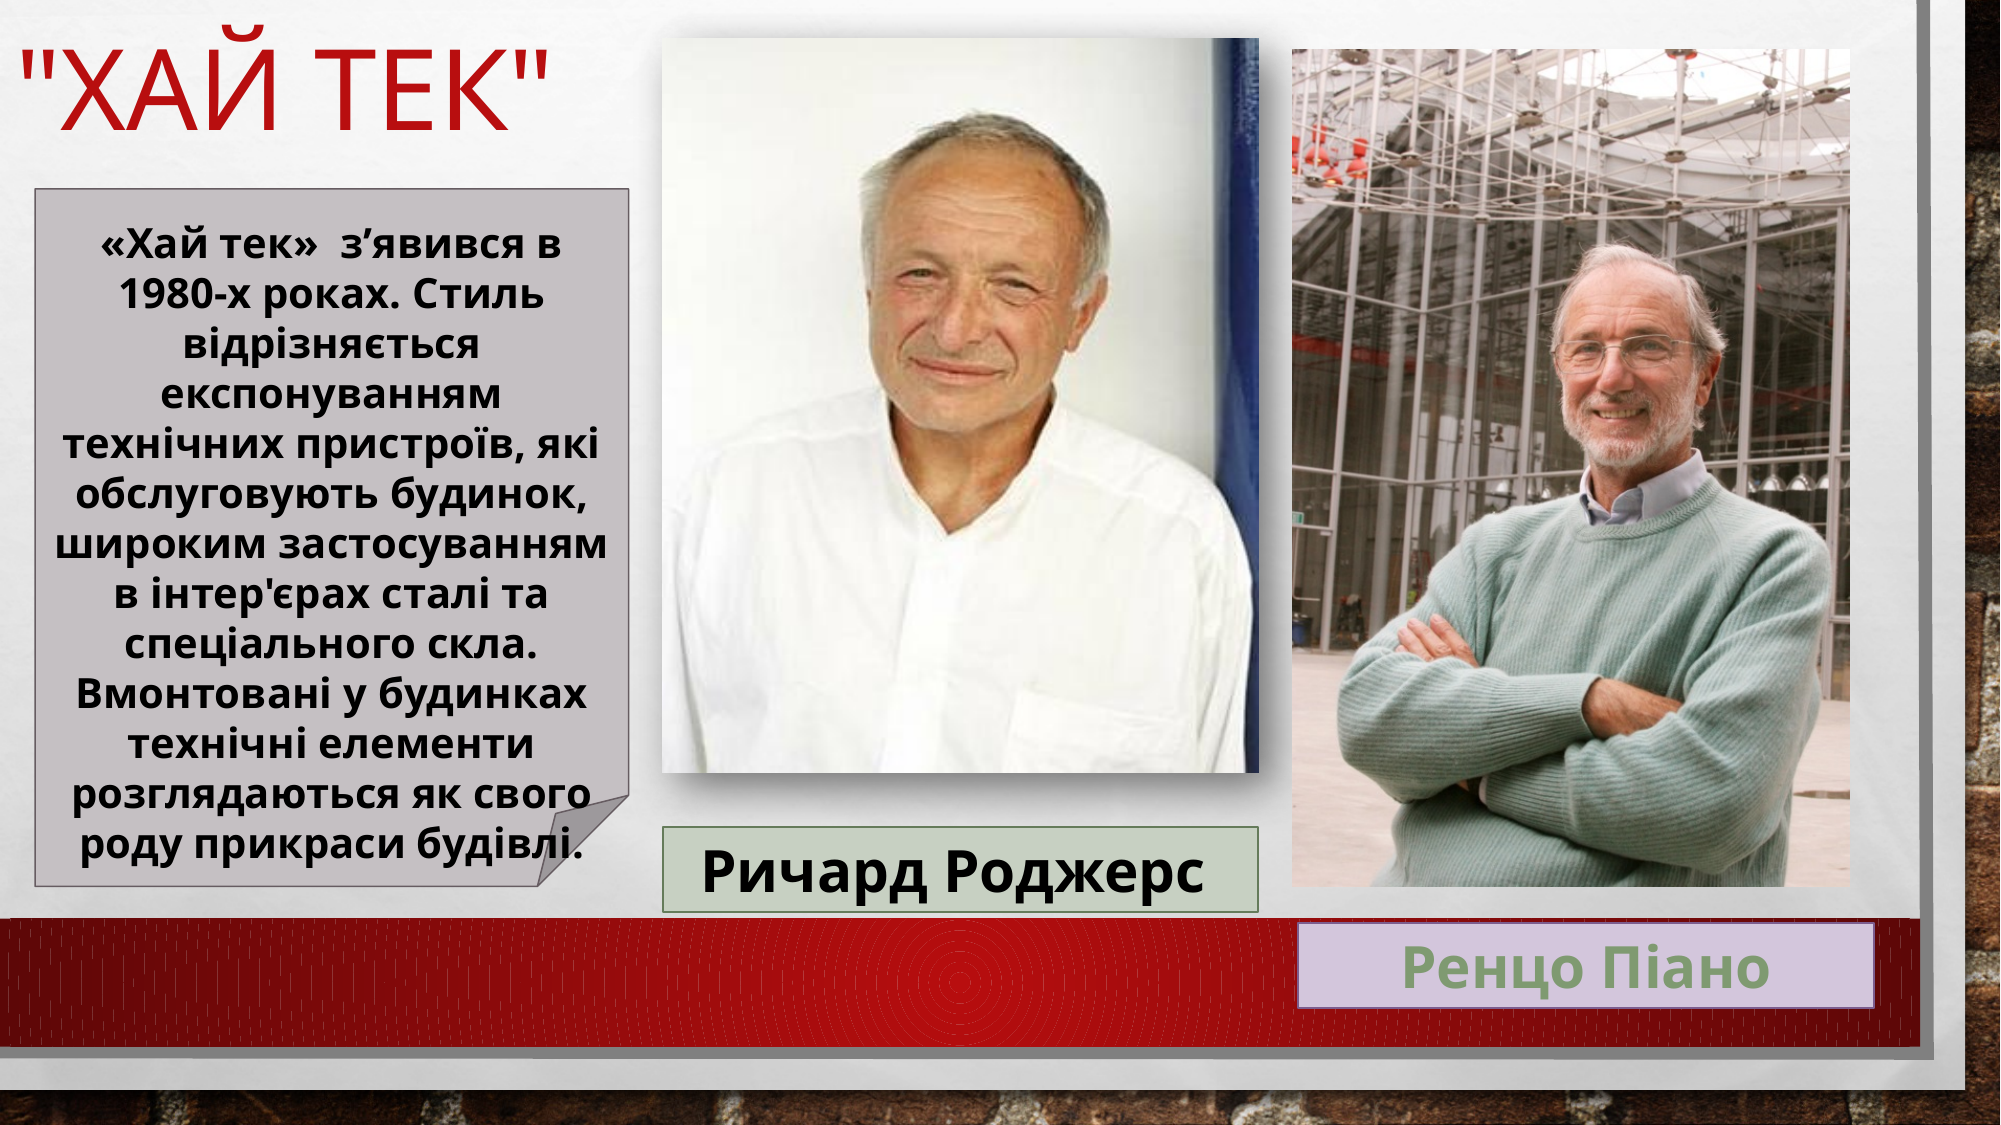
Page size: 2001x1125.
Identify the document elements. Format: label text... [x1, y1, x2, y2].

picture [0, 0, 2000, 1125]
text_box «Хай тек» з’явився в 1980-х роках. Стиль відрізняється експонуванням технічних пристроїв, які обслуговують будинок, широким застосуванням в інтер'єрах сталі та спеціального скла. Вмонтовані у будинках технічні елементи розглядаються як свого роду прикраси будівлі. [34, 188, 630, 888]
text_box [662, 38, 1259, 924]
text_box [1292, 49, 1875, 1010]
title "хай тек" [0, 0, 1706, 189]
